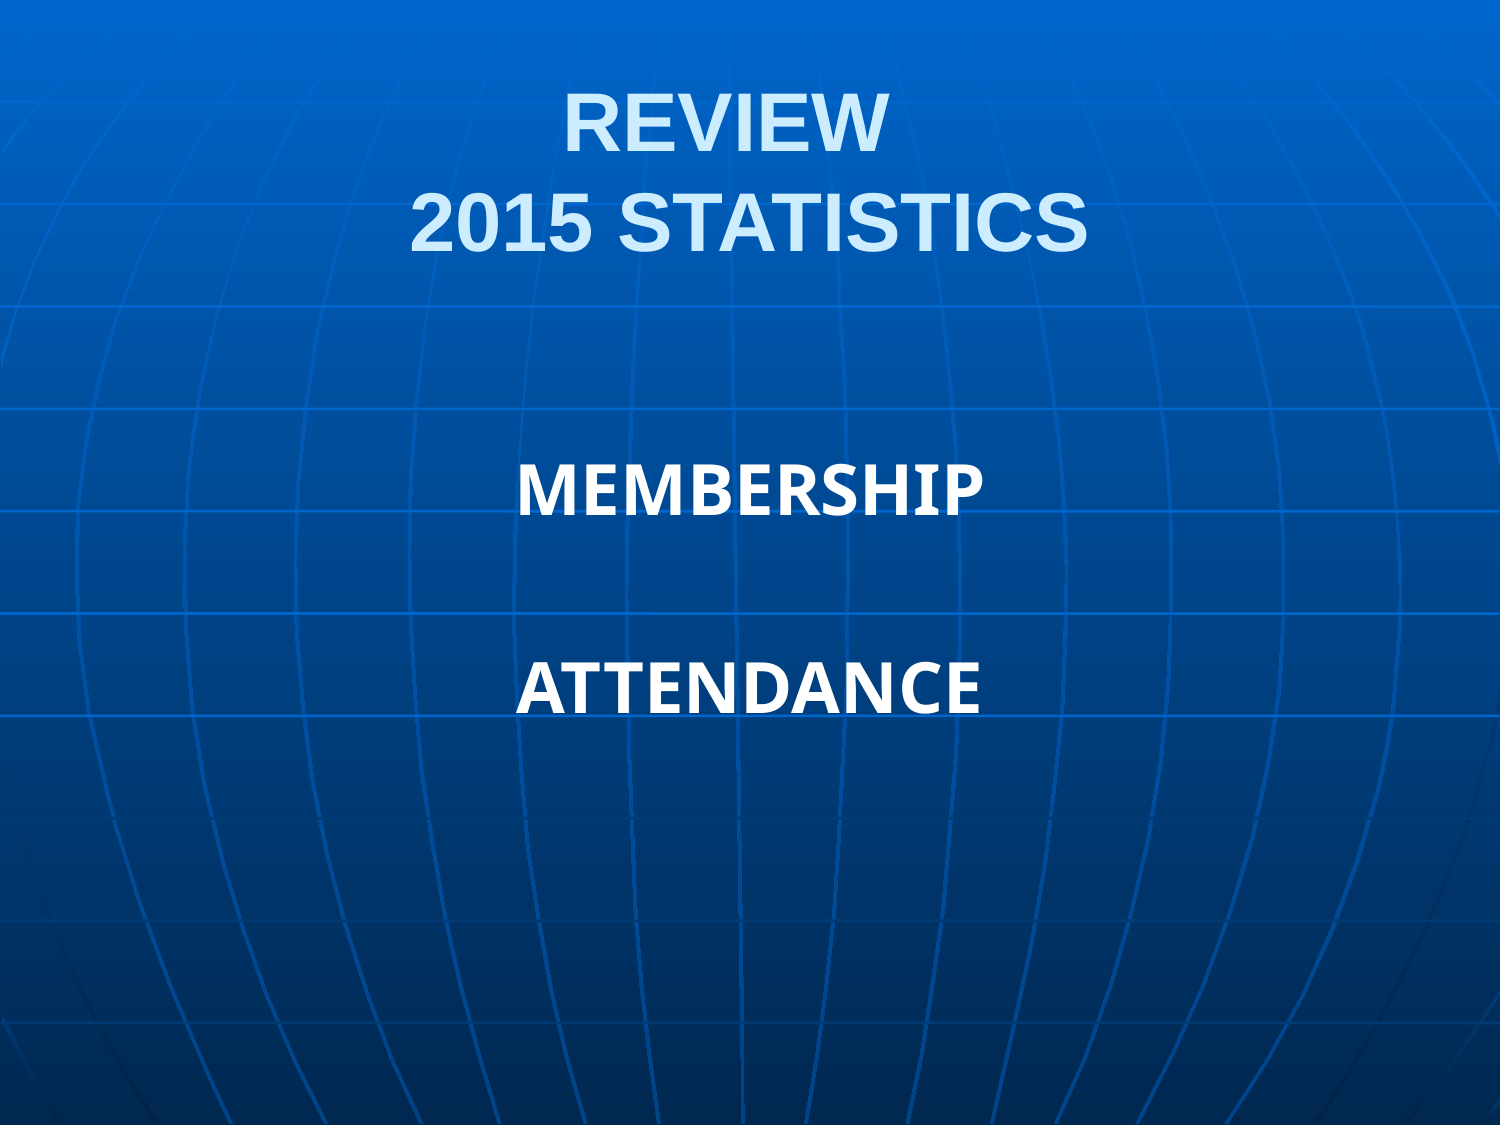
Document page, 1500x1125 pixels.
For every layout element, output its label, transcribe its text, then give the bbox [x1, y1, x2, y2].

list MEMBERSHIP ATTENDANCE [74, 437, 1426, 1006]
title REVIEW 2015 STATISTICS [74, 74, 1426, 263]
